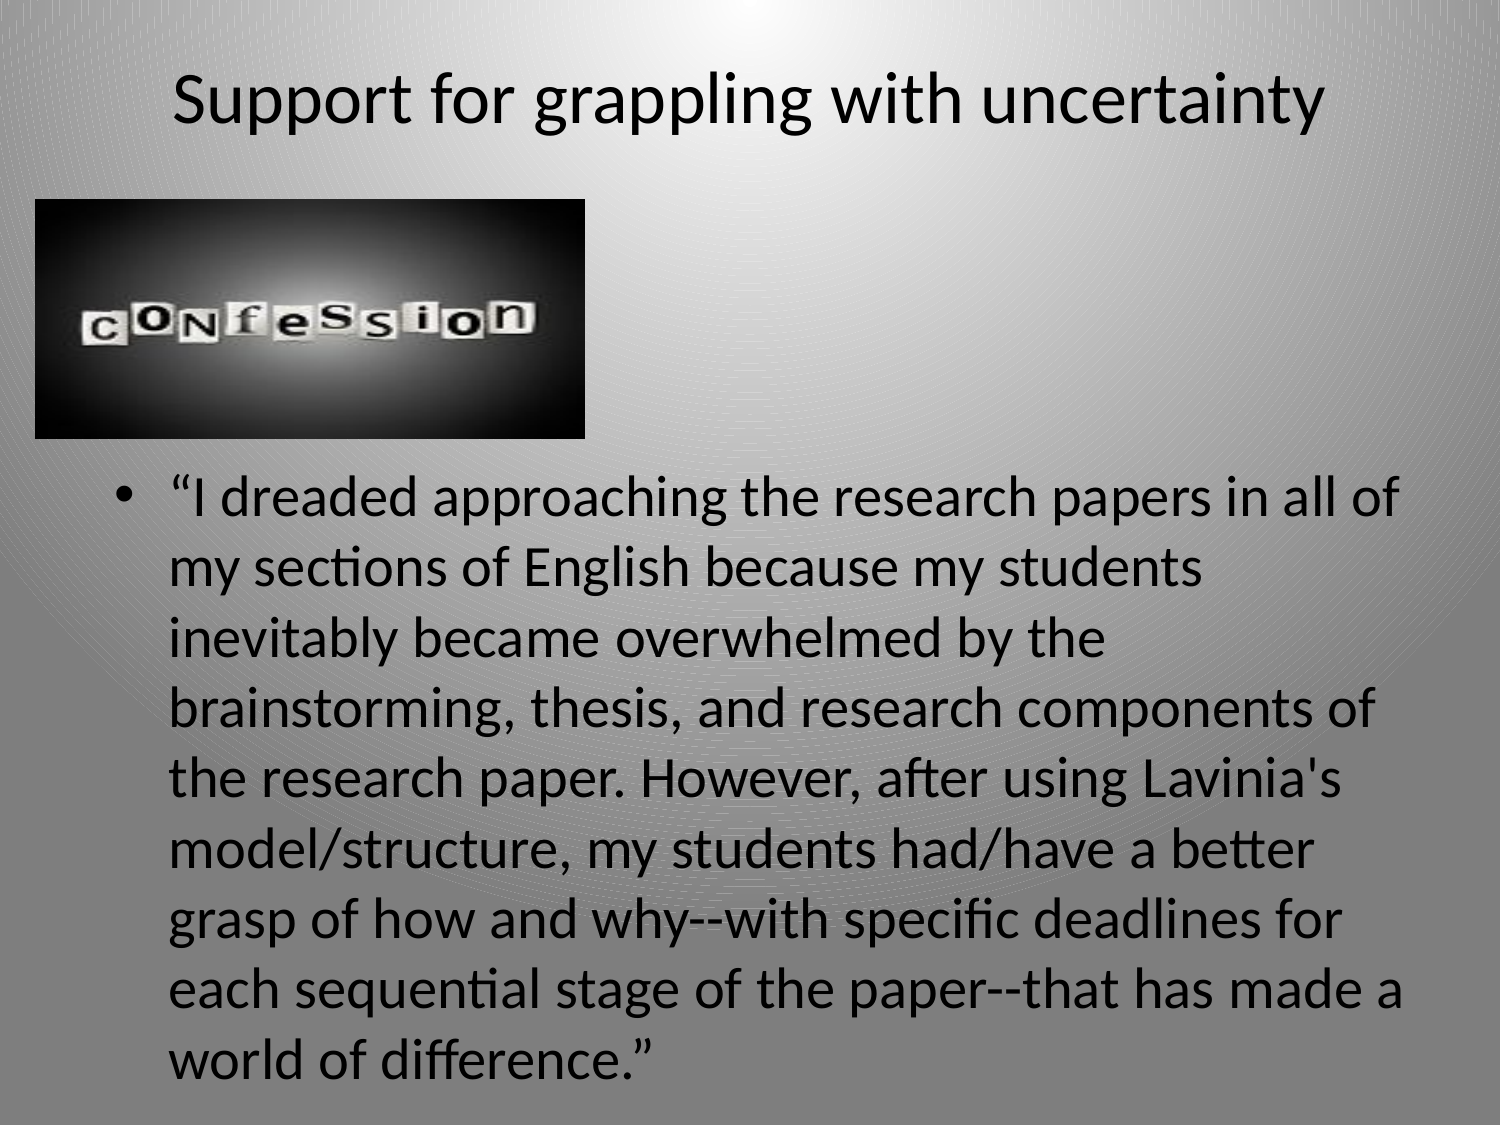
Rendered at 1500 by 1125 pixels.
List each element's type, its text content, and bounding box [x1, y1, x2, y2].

title Support for grappling with uncertainty [75, 12, 1425, 175]
picture [34, 199, 586, 439]
list “I dreaded approaching the research papers in all of my sections of English because my students inevitably became overwhelmed by the brainstorming, thesis, and research components of the research paper. However, after using Lavinia's model/structure, my students had/have a better grasp of how and why--with specific deadlines for each sequential stage of the paper--that has made a world of difference.” [99, 450, 1425, 1100]
